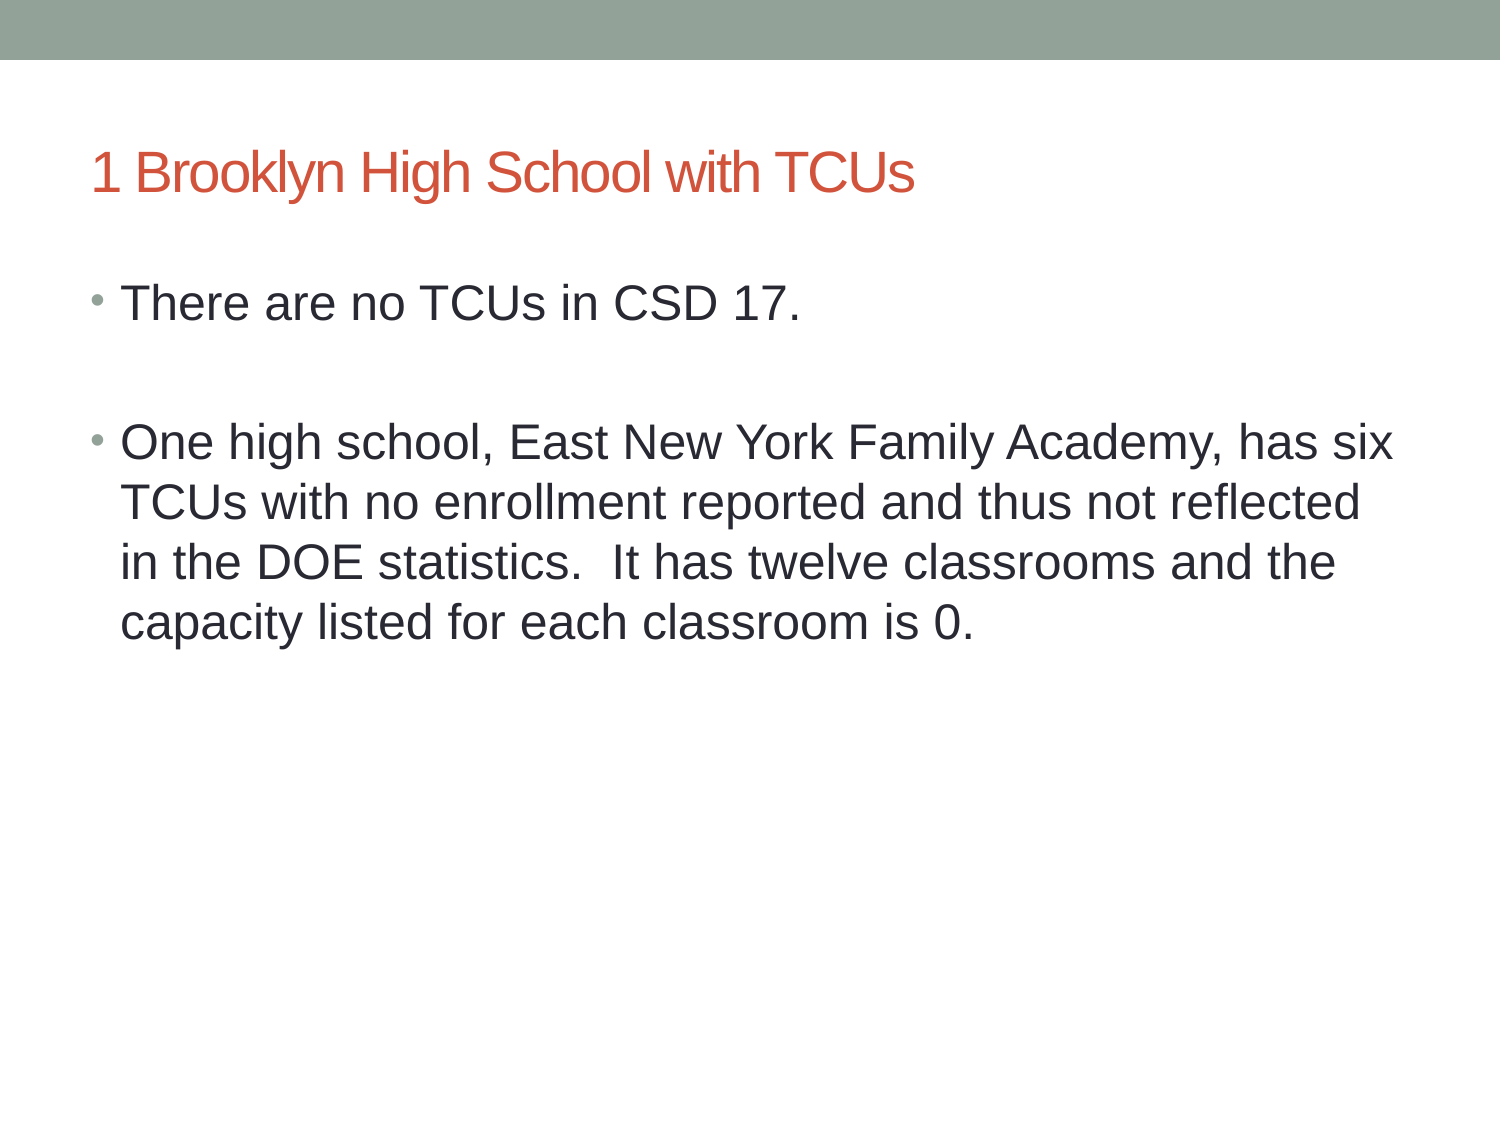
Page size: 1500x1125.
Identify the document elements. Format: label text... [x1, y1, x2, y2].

list There are no TCUs in CSD 17. One high school, East New York Family Academy, has six TCUs with no enrollment reported and thus not reflected in the DOE statistics. It has twelve classrooms and the capacity listed for each classroom is 0. [75, 262, 1425, 1063]
title 1 Brooklyn High School with TCUs [75, 87, 1425, 250]
